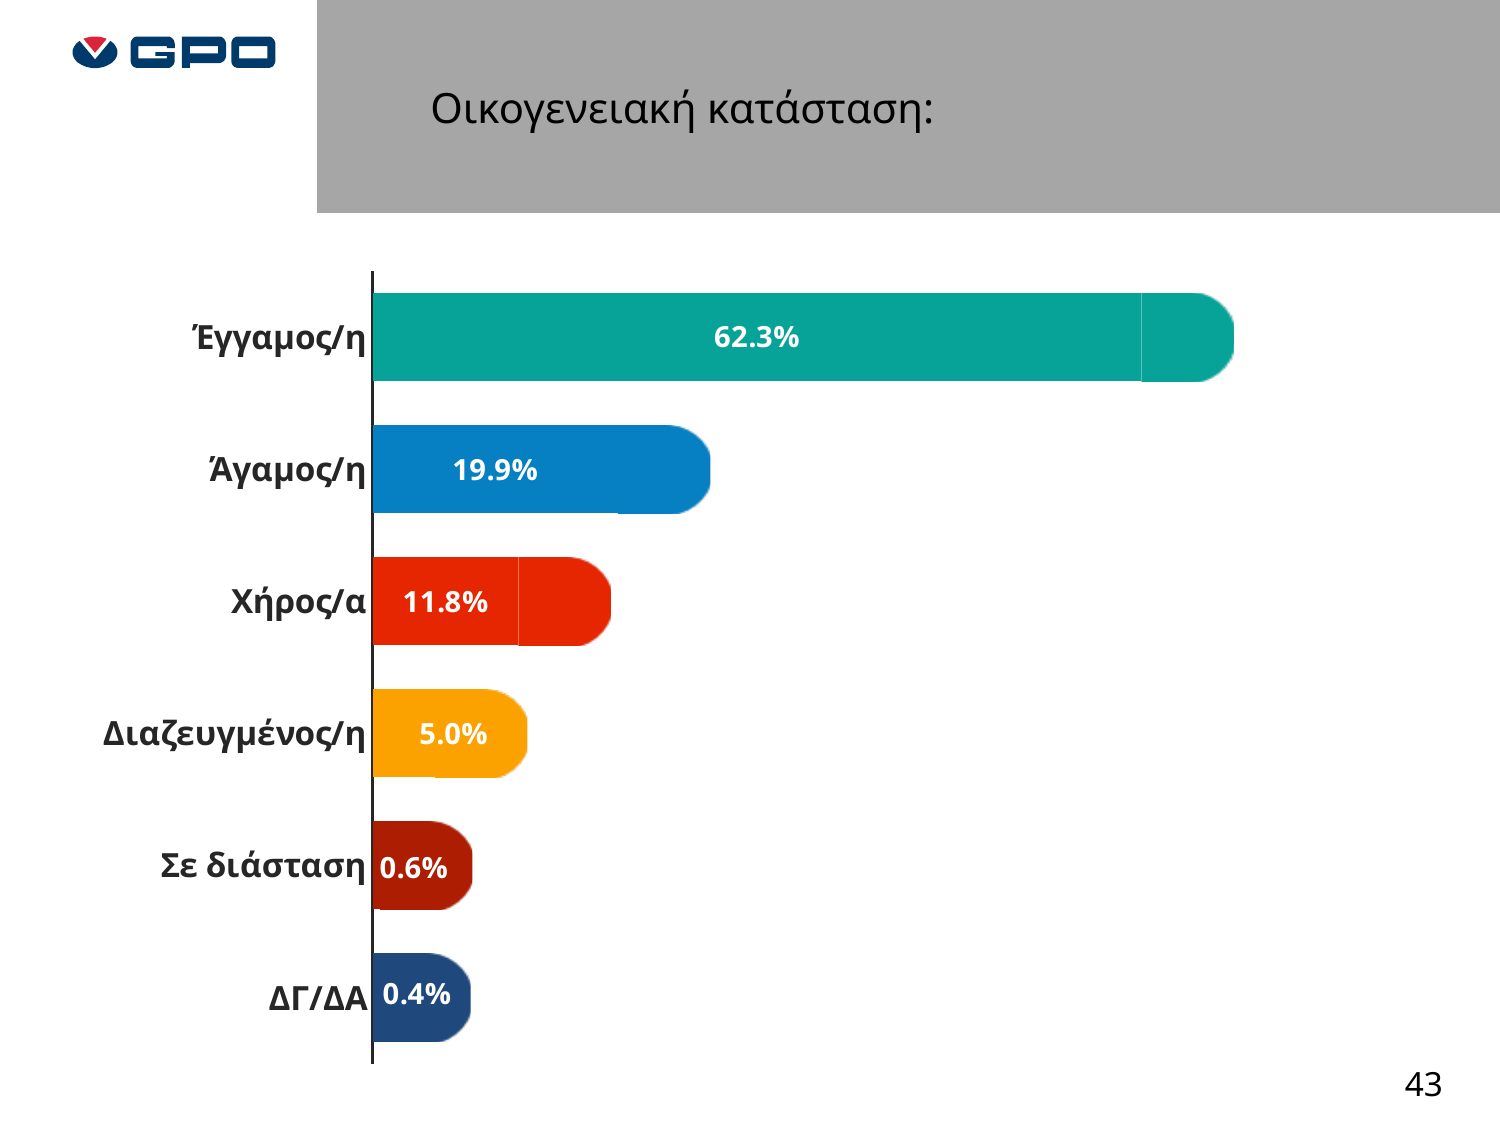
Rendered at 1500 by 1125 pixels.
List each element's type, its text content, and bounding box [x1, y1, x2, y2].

text_box Οικογενειακή κατάσταση: [316, 0, 1500, 204]
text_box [72, 36, 276, 68]
chart [0, 204, 1500, 1125]
